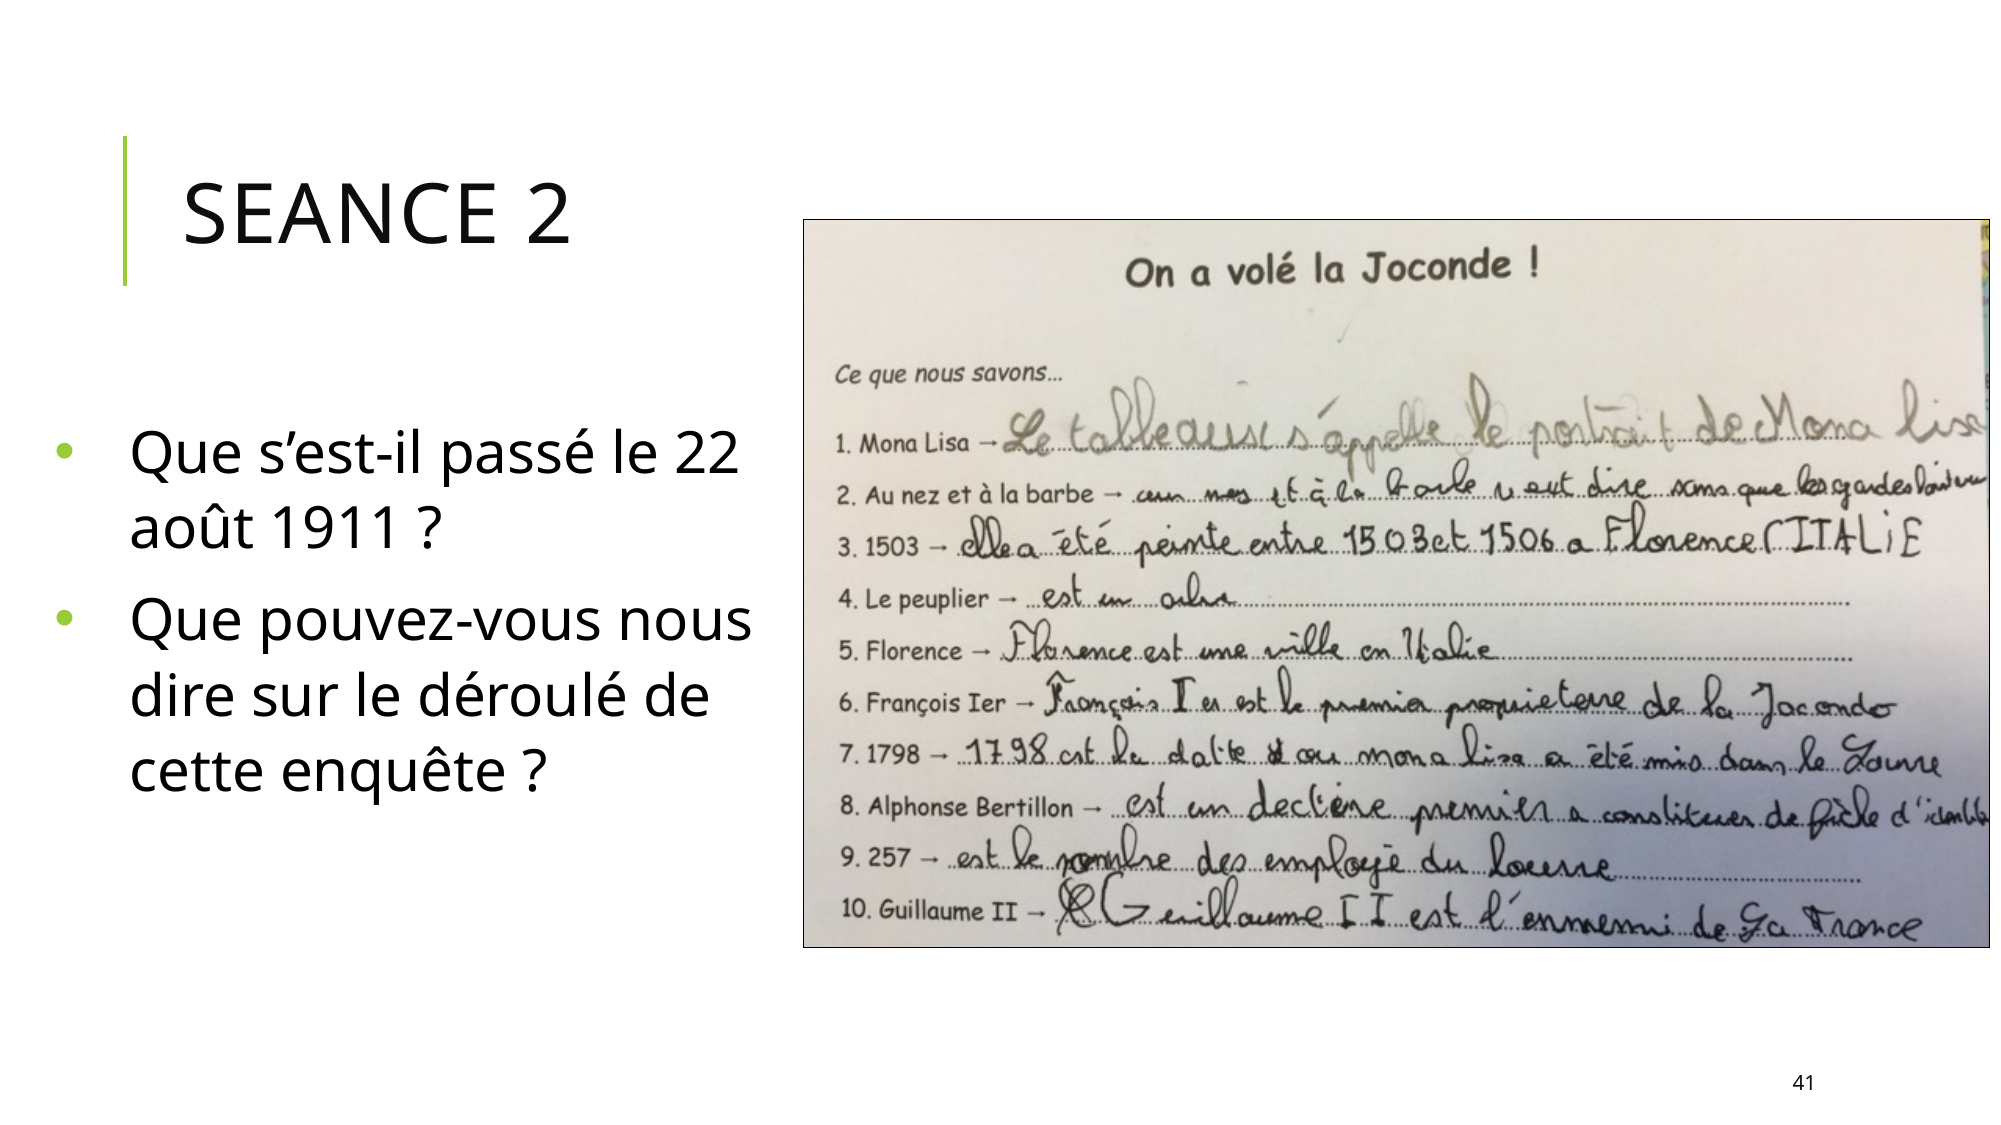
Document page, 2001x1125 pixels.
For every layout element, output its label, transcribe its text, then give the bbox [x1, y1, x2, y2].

list Que s’est-il passé le 22 août 1911 ? Que pouvez-vous nous dire sur le déroulé de cette enquête ? [39, 402, 796, 870]
title SEANCE 2 [168, 77, 888, 363]
slide_number 41 [1777, 1061, 1938, 1107]
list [802, 219, 1990, 948]
